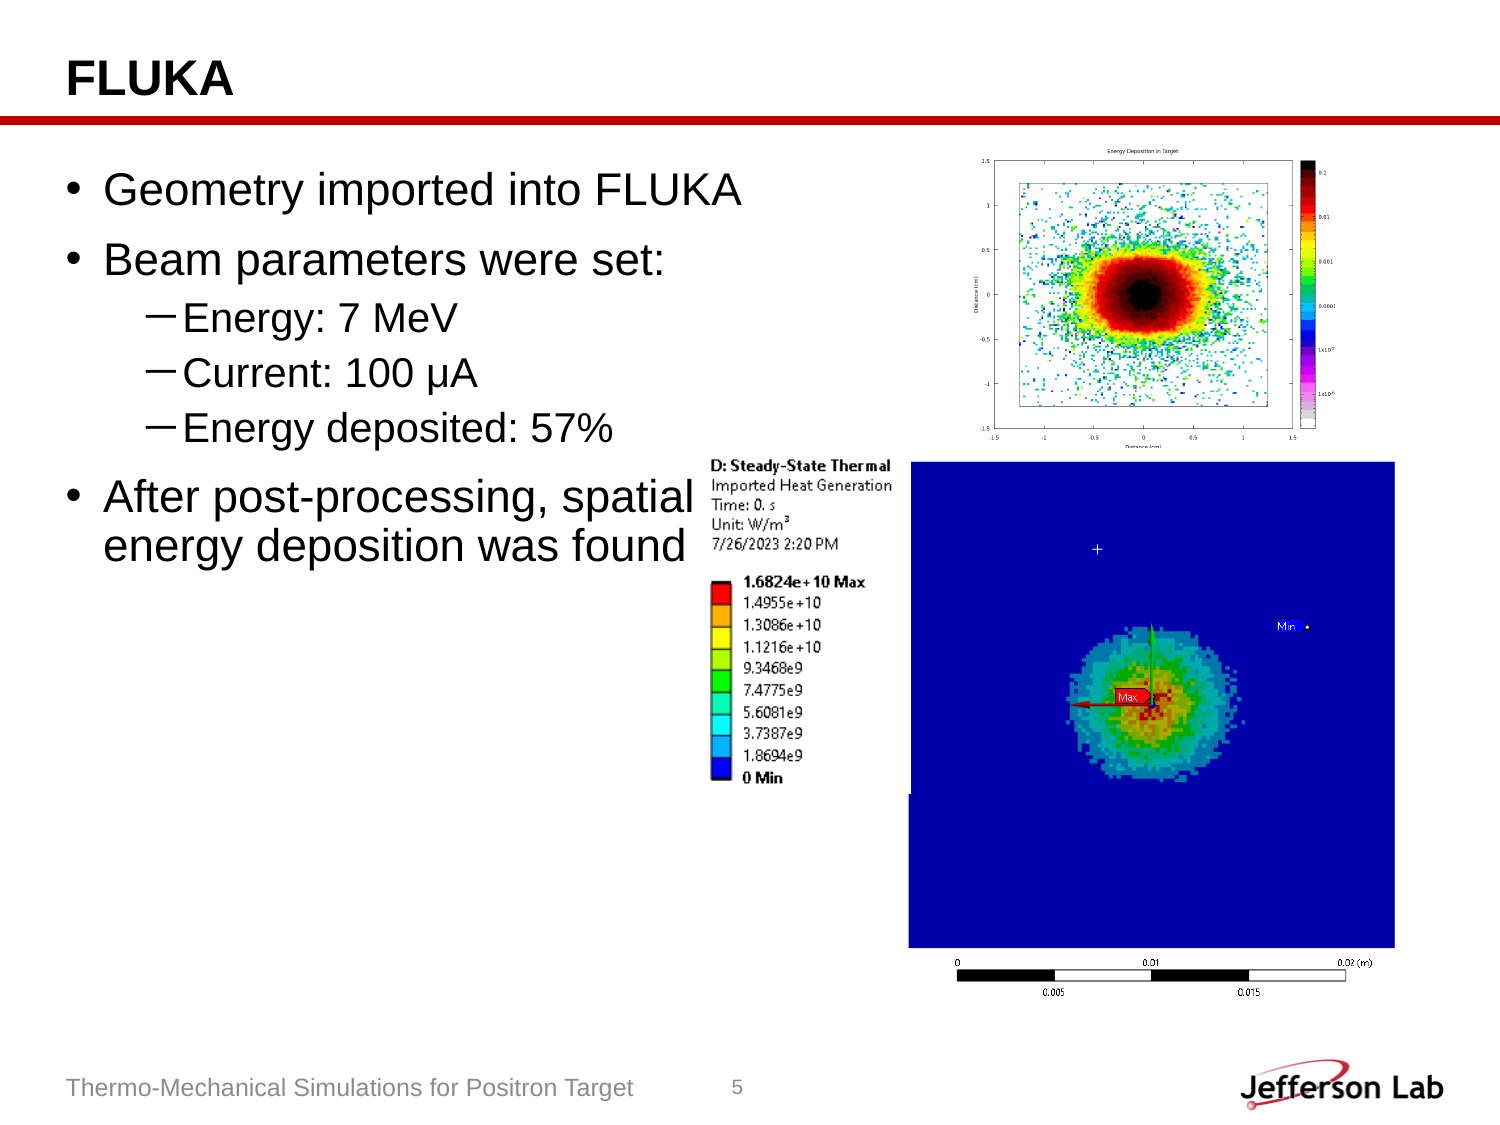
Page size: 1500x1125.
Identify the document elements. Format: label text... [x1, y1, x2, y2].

footer Thermo-Mechanical Simulations for Positron Target [50, 1060, 694, 1112]
picture [1238, 1051, 1457, 1122]
slide_number 5 [693, 1060, 782, 1111]
list Geometry imported into FLUKA Beam parameters were set: Energy: 7 MeV Current: 100 μA Energy deposited: 57% After post-processing, spatial energy deposition was found [50, 158, 812, 1042]
title FLUKA [50, 39, 1440, 120]
picture [705, 146, 1415, 1013]
